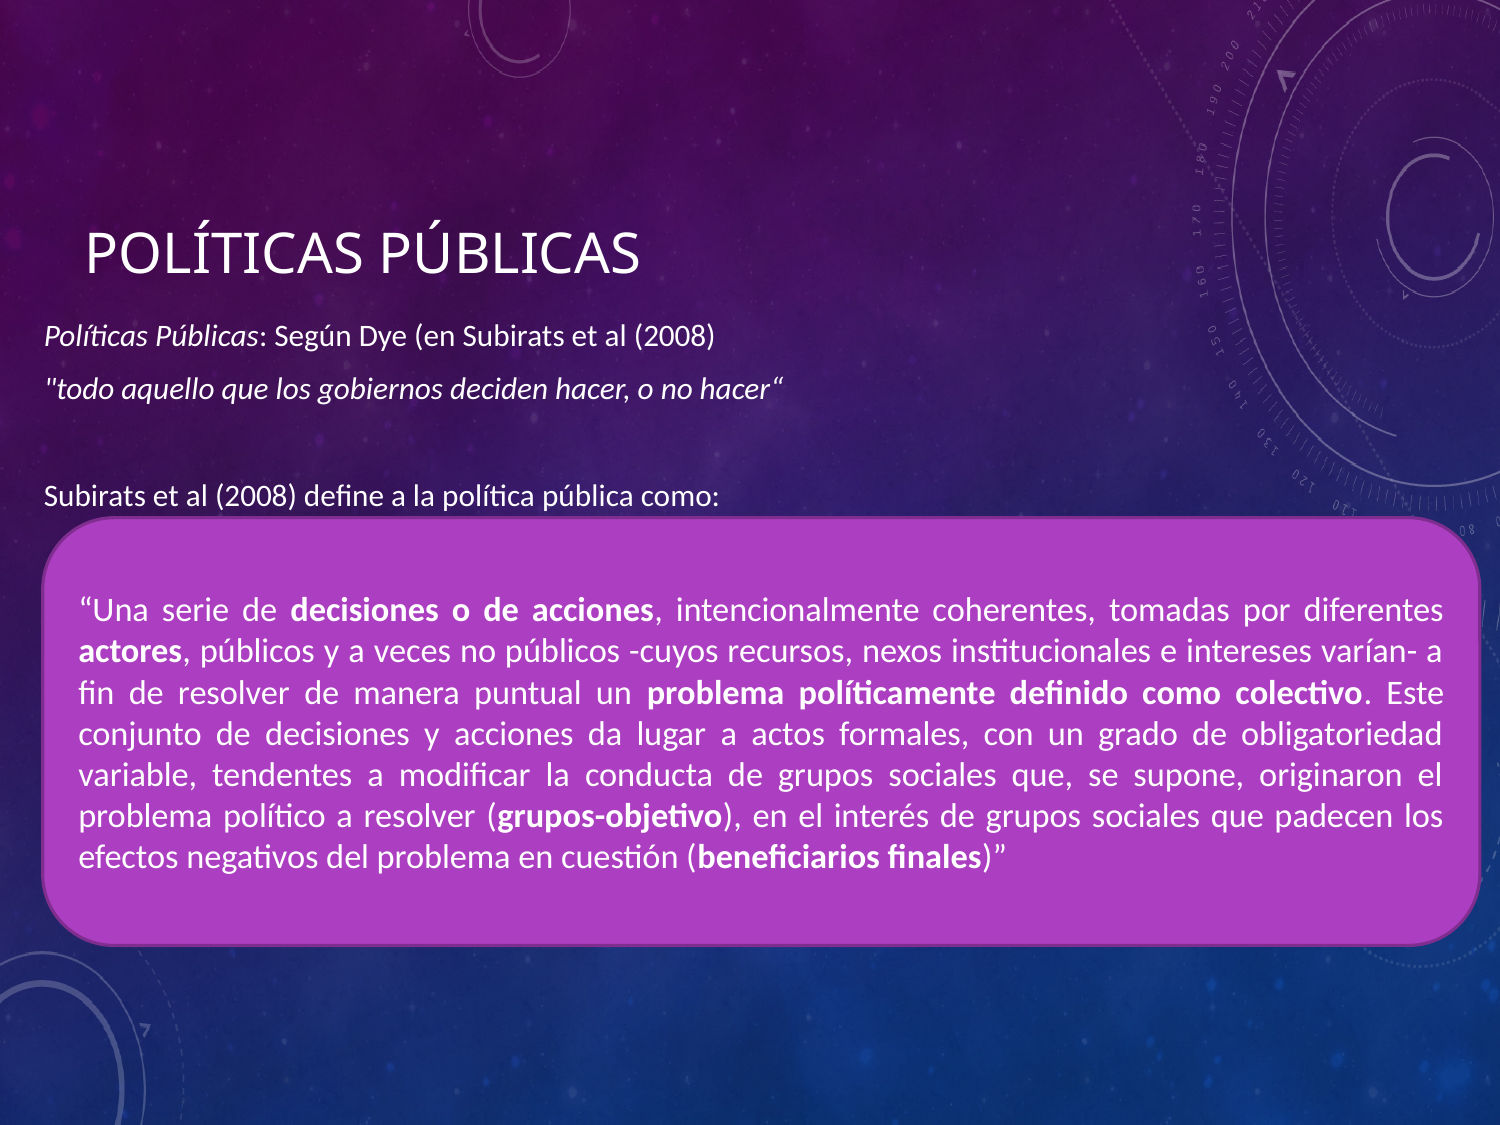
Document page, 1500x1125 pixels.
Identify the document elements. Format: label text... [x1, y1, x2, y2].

list Políticas Públicas: Según Dye (en Subirats et al (2008) "todo aquello que los gobiernos deciden hacer, o no hacer“ Subirats et al (2008) define a la política pública como: [28, 221, 1480, 607]
picture [0, 0, 1500, 1125]
text_box “Una serie de decisiones o de acciones, intencionalmente coherentes, tomadas por diferentes actores, públicos y a veces no públicos -cuyos recursos, nexos institucionales e intereses varían- a fin de resolver de manera puntual un problema políticamente definido como colectivo. Este conjunto de decisiones y acciones da lugar a actos formales, con un grado de obligatoriedad variable, tendentes a modificar la conducta de grupos sociales que, se supone, originaron el problema político a resolver (grupos-objetivo), en el interés de grupos sociales que padecen los efectos negativos del problema en cuestión (beneficiarios finales)” [41, 516, 1482, 948]
title Políticas públicas [70, 161, 1317, 221]
